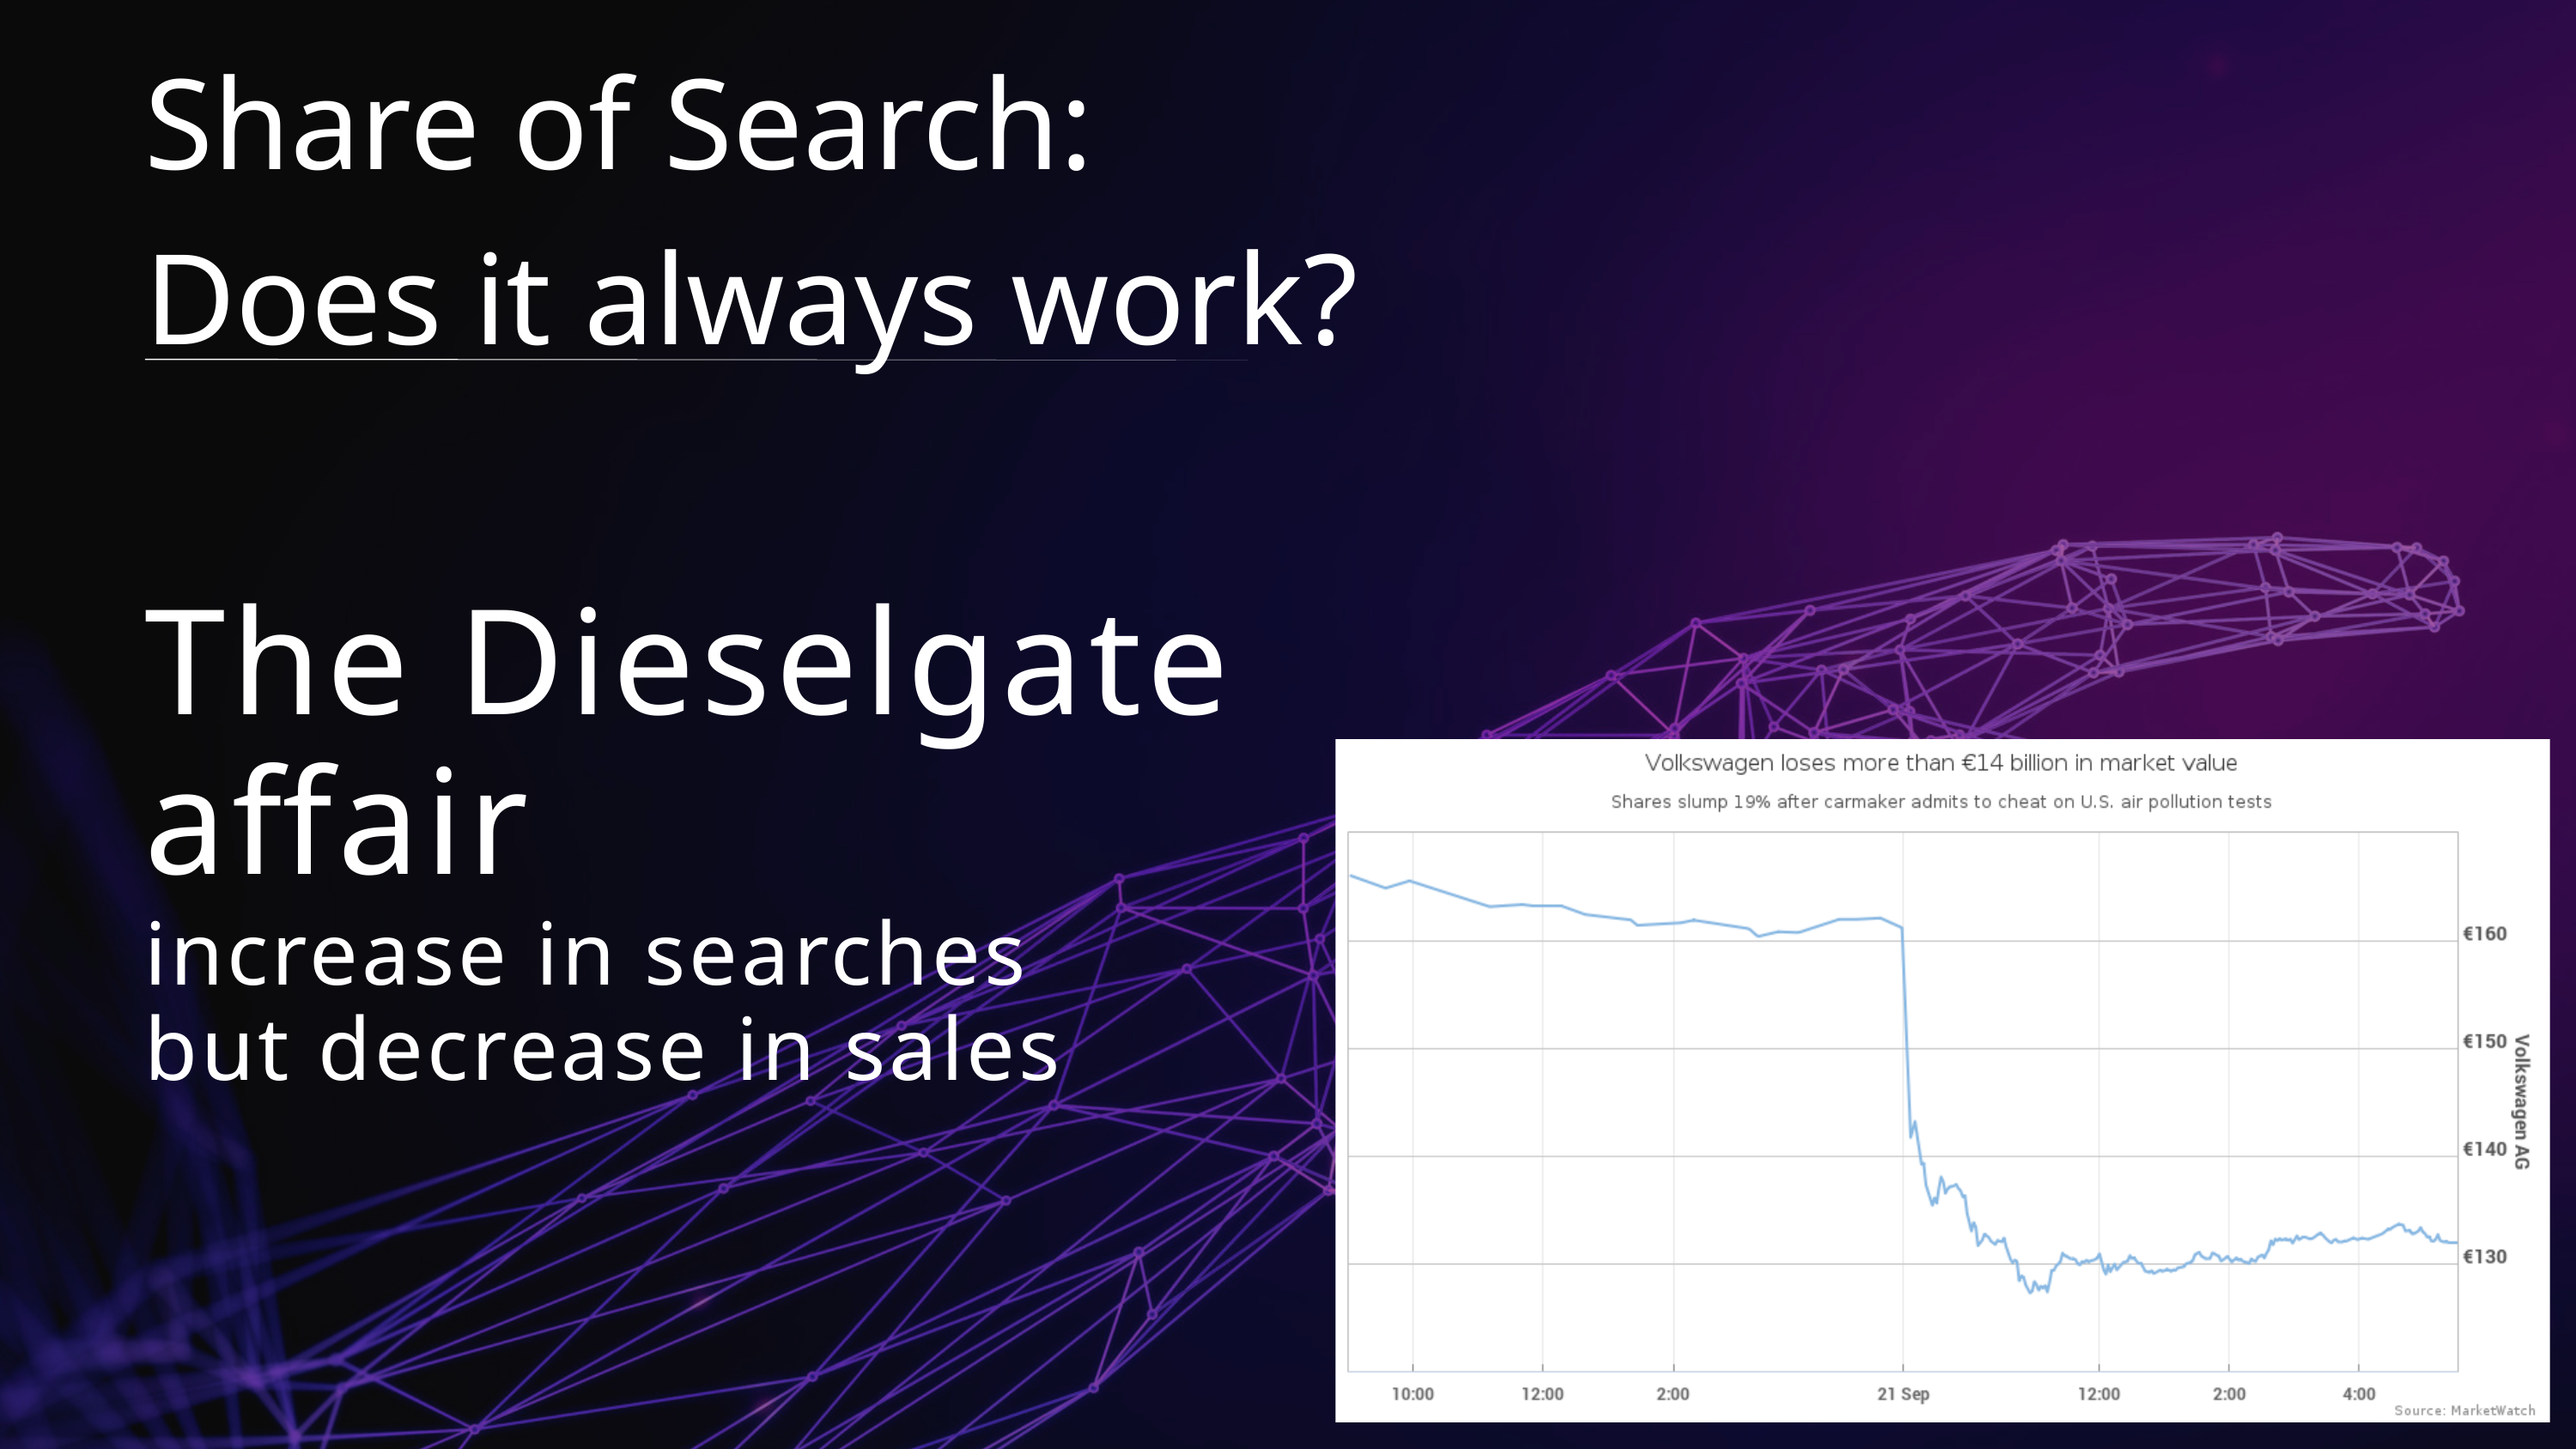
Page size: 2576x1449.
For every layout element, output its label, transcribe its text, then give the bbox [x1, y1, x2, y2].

text_box increase in searches but decrease in sales [144, 906, 1148, 1098]
text_box Share of Search: Does it always work? [144, 18, 2068, 370]
text_box [0, 0, 2576, 1449]
text_box [1335, 739, 2550, 1422]
text_box The Dieselgate affair [144, 584, 1423, 904]
